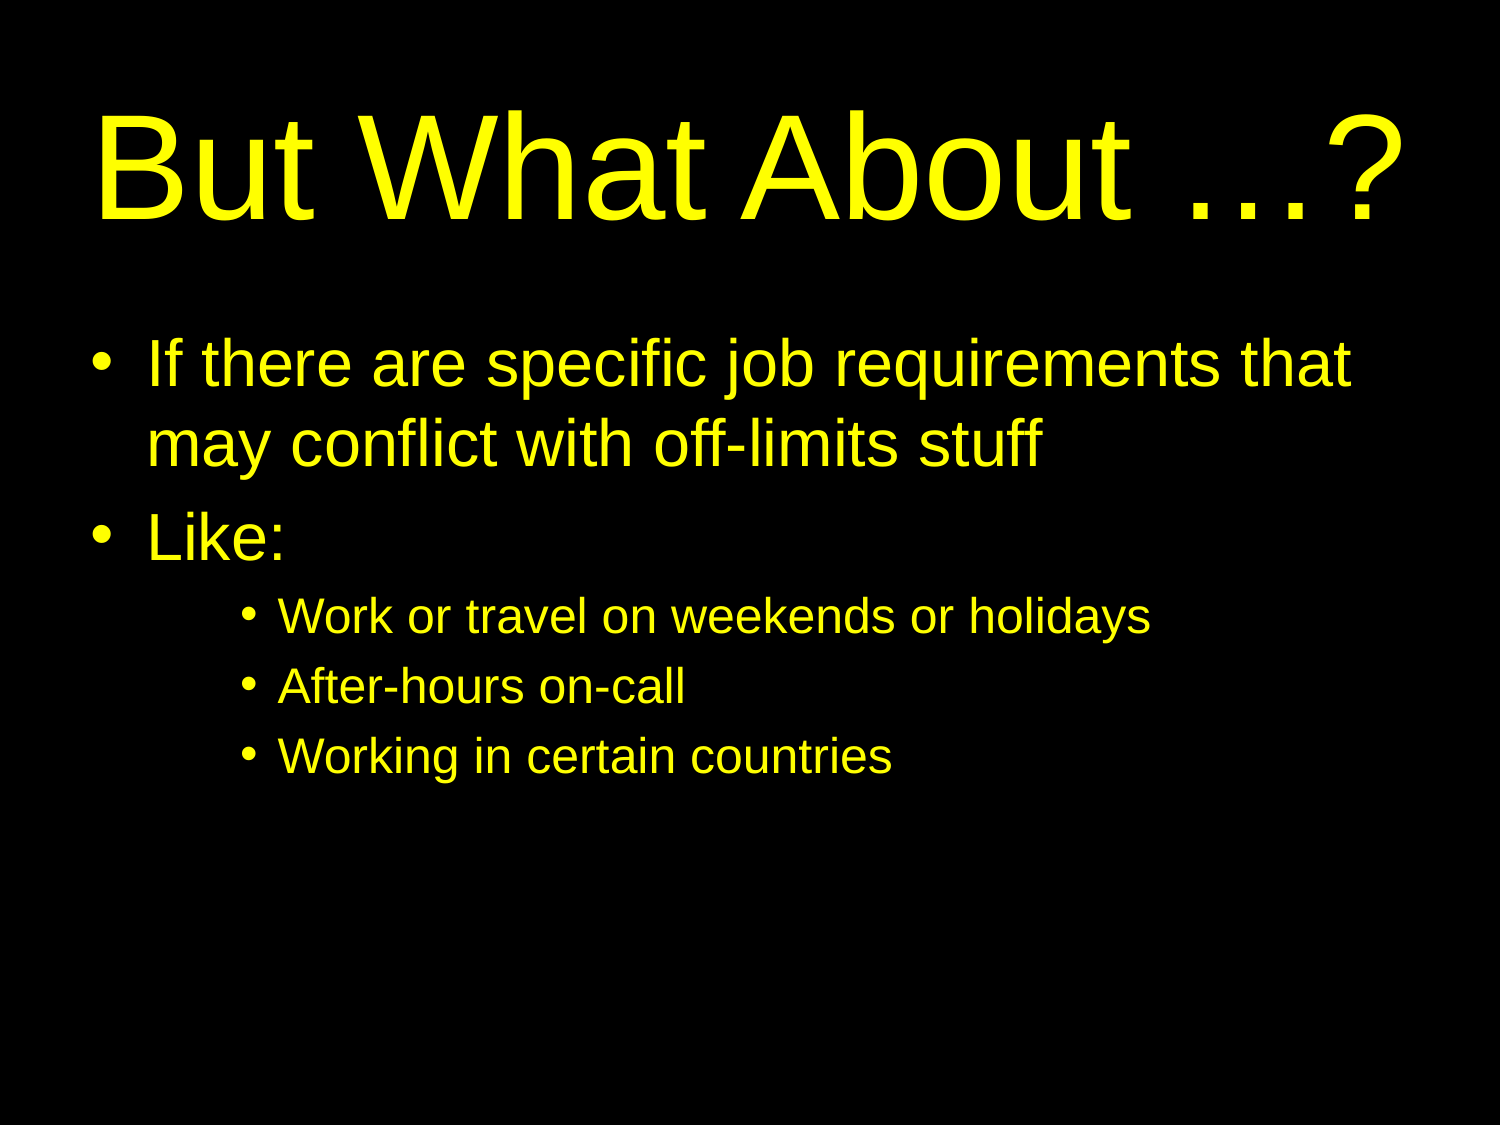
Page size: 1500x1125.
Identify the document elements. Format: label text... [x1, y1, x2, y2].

title But What About …? [75, 45, 1425, 275]
list If there are specific job requirements that may conflict with off-limits stuff Like: Work or travel on weekends or holidays After-hours on-call Working in certain countries [75, 312, 1425, 1005]
